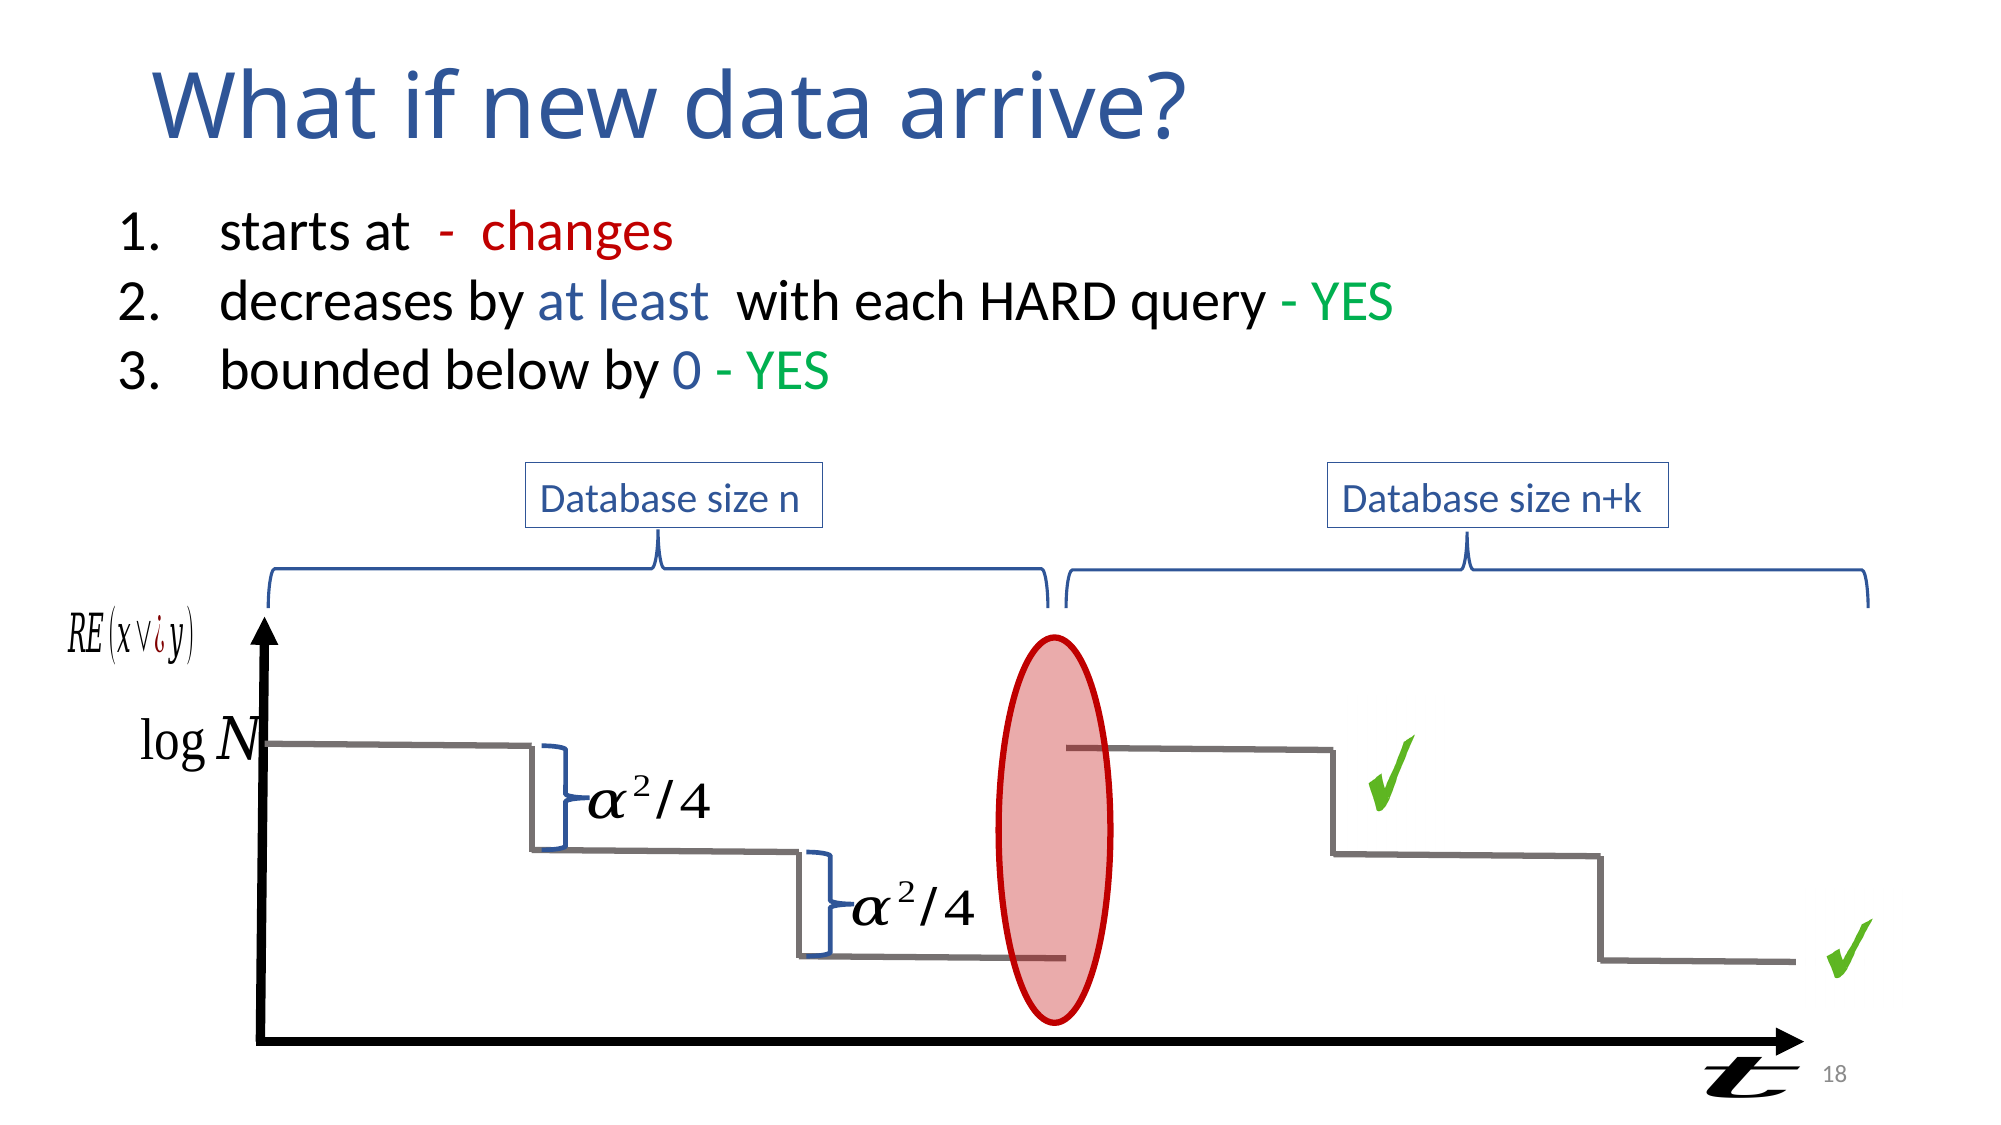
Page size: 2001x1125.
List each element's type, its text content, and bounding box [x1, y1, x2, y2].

text_box [997, 636, 1112, 1024]
text_box [541, 745, 590, 849]
text_box [267, 529, 1049, 609]
text_box Database size n [525, 462, 823, 528]
text_box [1065, 531, 1869, 609]
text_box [260, 616, 265, 1041]
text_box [532, 849, 799, 853]
picture [1796, 888, 1903, 1008]
text_box [806, 851, 855, 956]
title What if new data arrive? [136, 0, 1862, 218]
text_box Database size n+k [1327, 462, 1669, 528]
picture [1338, 695, 1445, 850]
slide_number 17 [1412, 1042, 1863, 1103]
